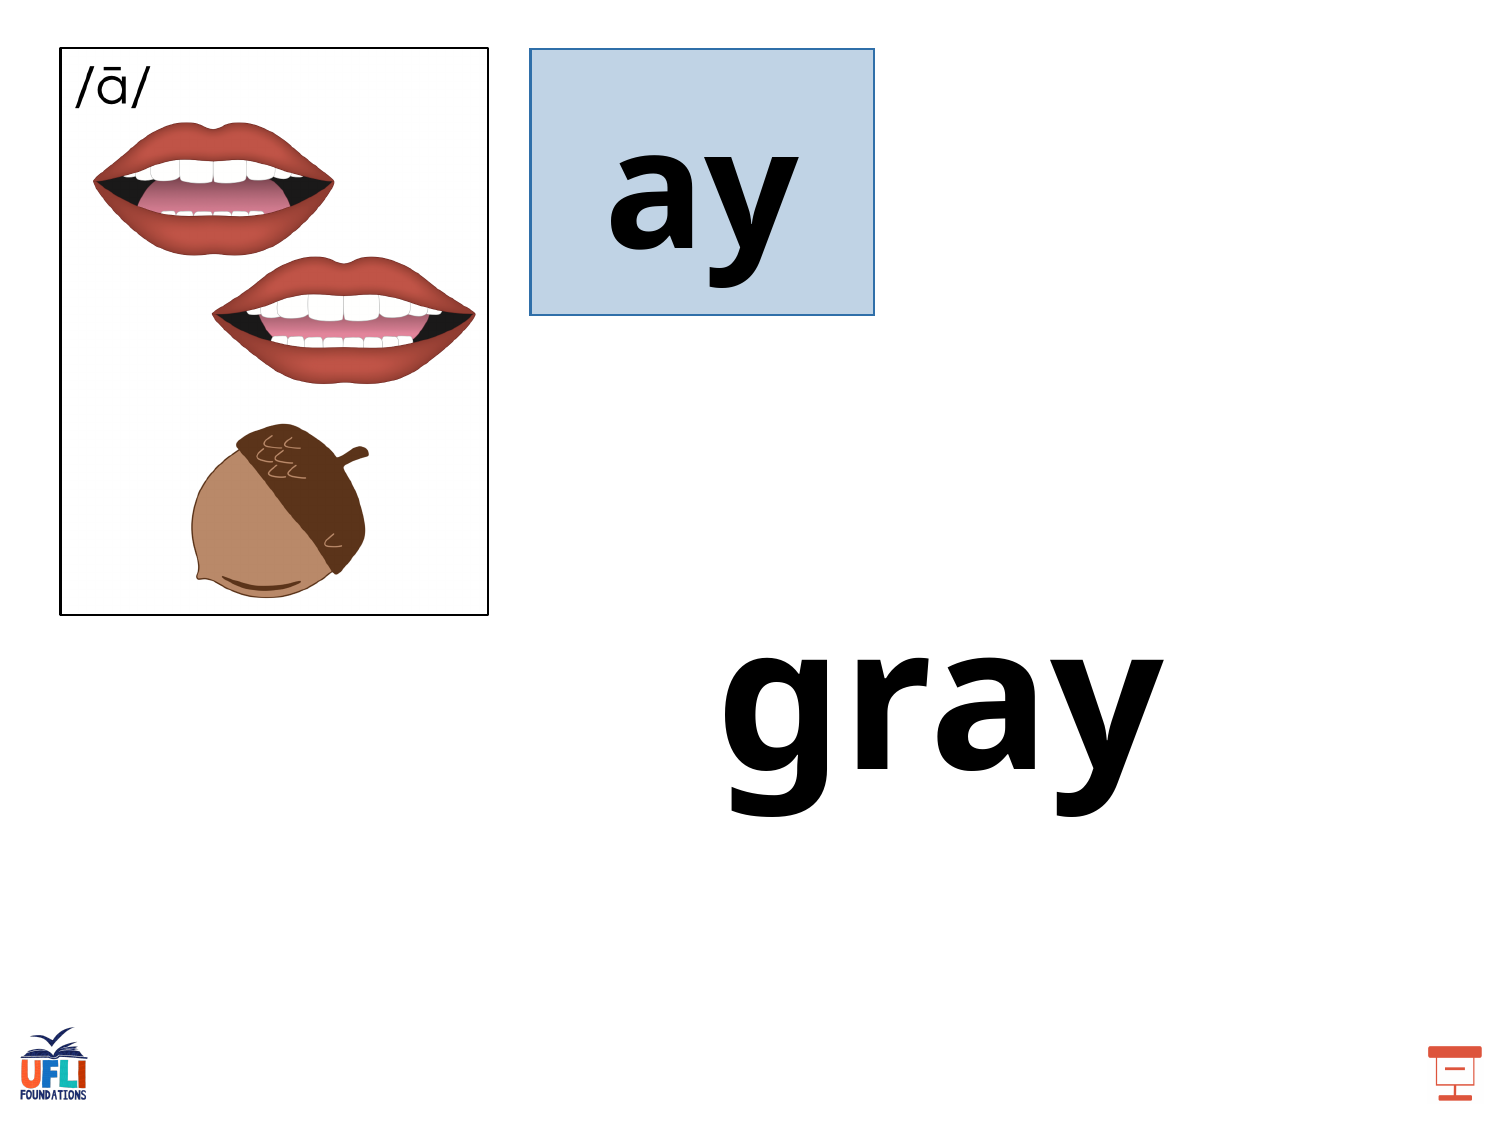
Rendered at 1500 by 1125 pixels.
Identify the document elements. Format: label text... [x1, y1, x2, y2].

picture [16, 1027, 90, 1103]
text_box gray [661, 562, 1219, 818]
picture [1427, 1043, 1484, 1104]
text_box ay [529, 48, 875, 316]
picture [61, 48, 488, 614]
